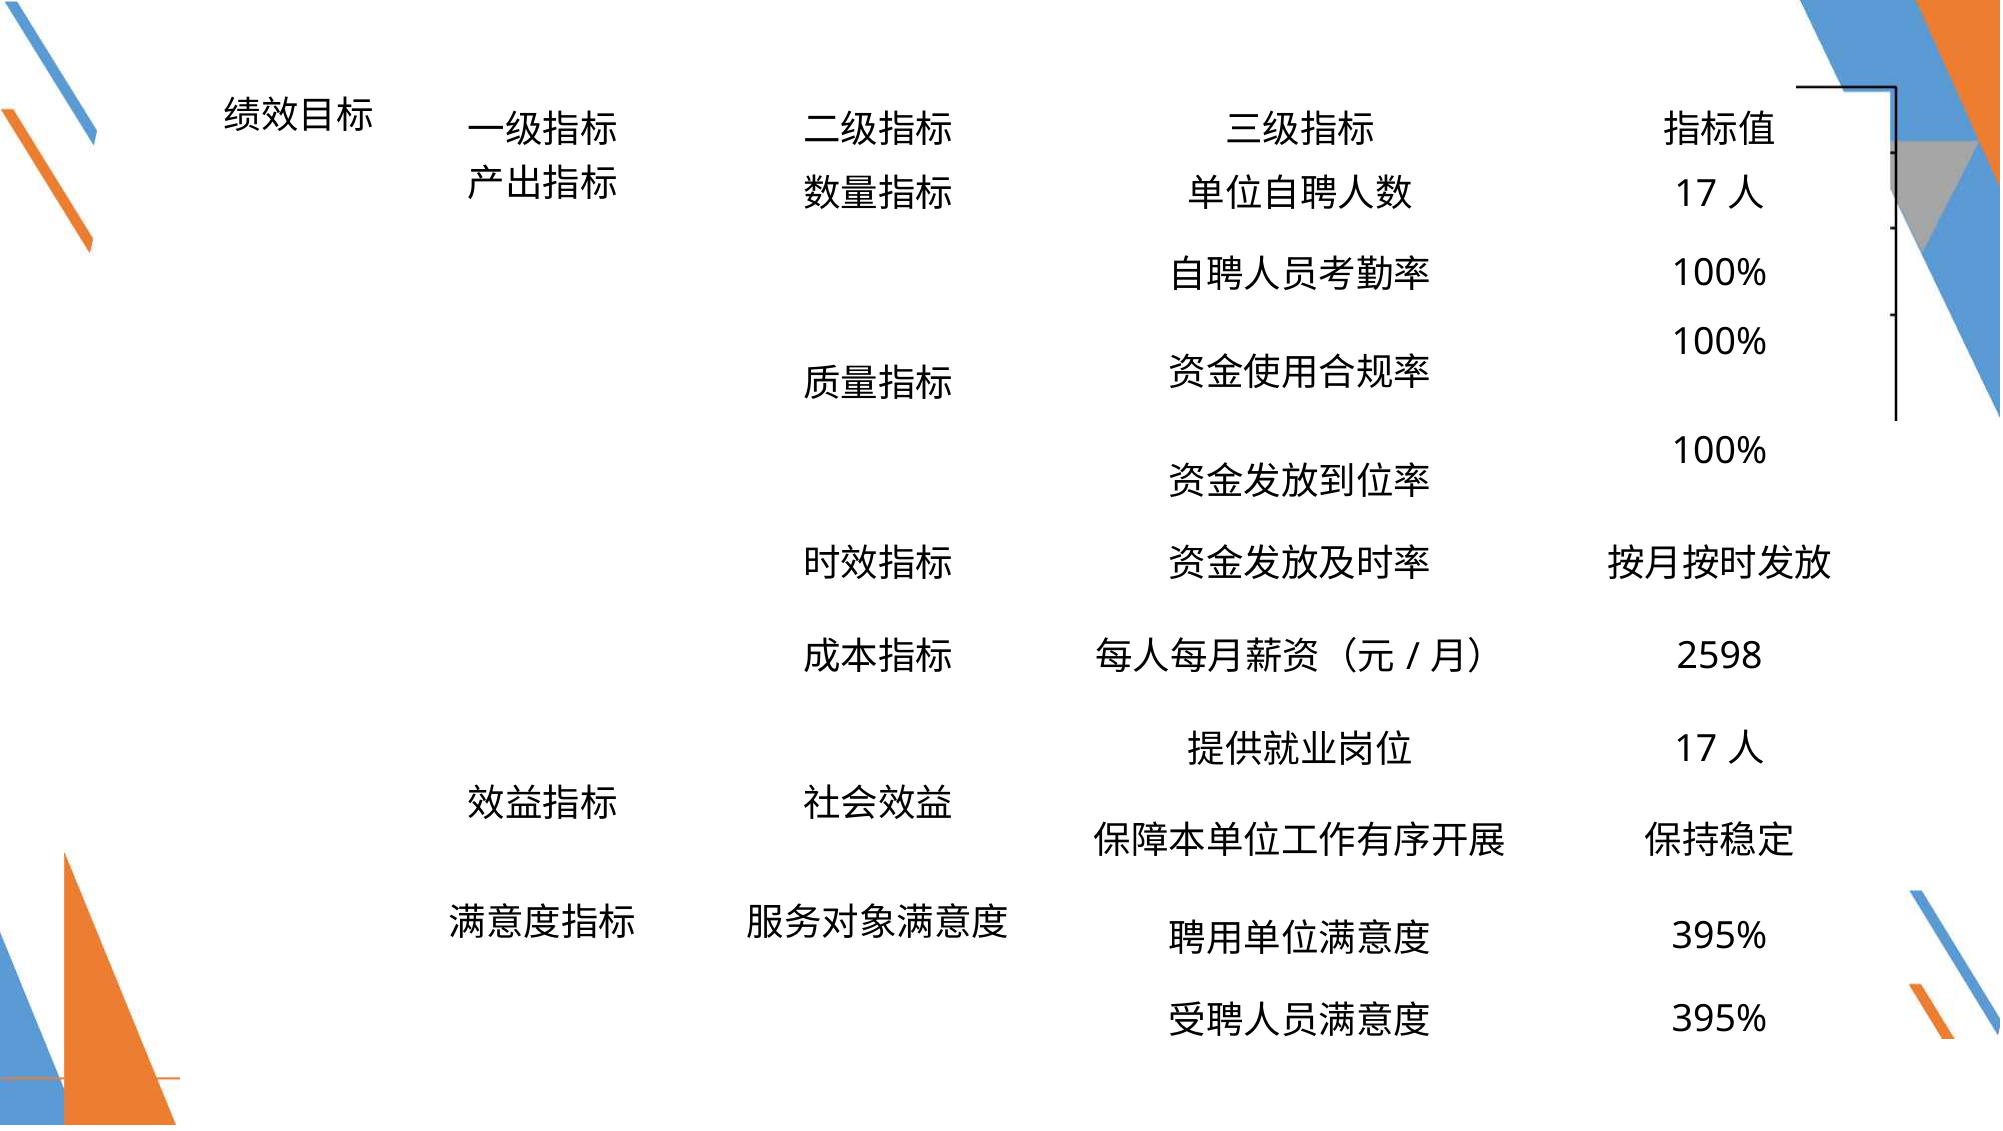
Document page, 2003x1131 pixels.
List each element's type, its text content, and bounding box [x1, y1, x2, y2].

table_cell 100% [1542, 314, 1792, 424]
picture [0, 0, 101, 257]
table_cell 效益指标 [387, 708, 698, 892]
table_cell 2598 [1542, 599, 1897, 708]
table_cell 395% [1542, 892, 1897, 977]
table_cell 100% [1542, 424, 1897, 533]
table_cell 服务对象满意度 [698, 892, 1058, 1057]
table_cell 资金发放到位率 [1058, 424, 1542, 533]
table_cell 聘用单位满意度 [1058, 892, 1542, 977]
table_cell 395% [1542, 977, 1897, 1057]
table_cell 保障本单位工作有序开展 [1058, 783, 1542, 892]
picture [1905, 887, 2001, 1039]
table_cell 时效指标 [698, 533, 1058, 599]
picture [1796, 0, 2001, 421]
table_cell 100% [1542, 228, 1791, 314]
table_cell 资金发放及时率 [1058, 533, 1542, 599]
table_cell 满意度指标 [387, 892, 698, 1057]
table_cell 质量指标 [698, 228, 1058, 533]
table_cell 受聘人员满意度 [1058, 977, 1542, 1057]
table_cell 17人 [1542, 708, 1897, 783]
table_header 指标值 [1542, 86, 1791, 153]
table_cell 数量指标 [698, 153, 1058, 228]
table_header 二级指标 [698, 86, 1058, 153]
table_header 绩效目标 [196, 86, 387, 1057]
table_header 三级指标 [1058, 86, 1542, 153]
table_cell 自聘人员考勤率 [1058, 228, 1542, 314]
table_cell 17人 [1542, 153, 1791, 228]
table_cell 每人每月薪资（元/月） [1058, 599, 1542, 708]
table_cell 社会效益 [698, 708, 1058, 892]
table_cell 单位自聘人数 [1058, 153, 1542, 228]
table_cell 成本指标 [698, 599, 1058, 708]
table_cell 按月按时发放 [1542, 533, 1897, 599]
picture [0, 849, 180, 1126]
table_cell 资金使用合规率 [1058, 314, 1542, 424]
table_cell 产出指标 [387, 153, 698, 708]
table_cell 保持稳定 [1542, 783, 1897, 892]
table_cell 提供就业岗位 [1058, 708, 1542, 783]
table_header 一级指标 [387, 86, 698, 153]
